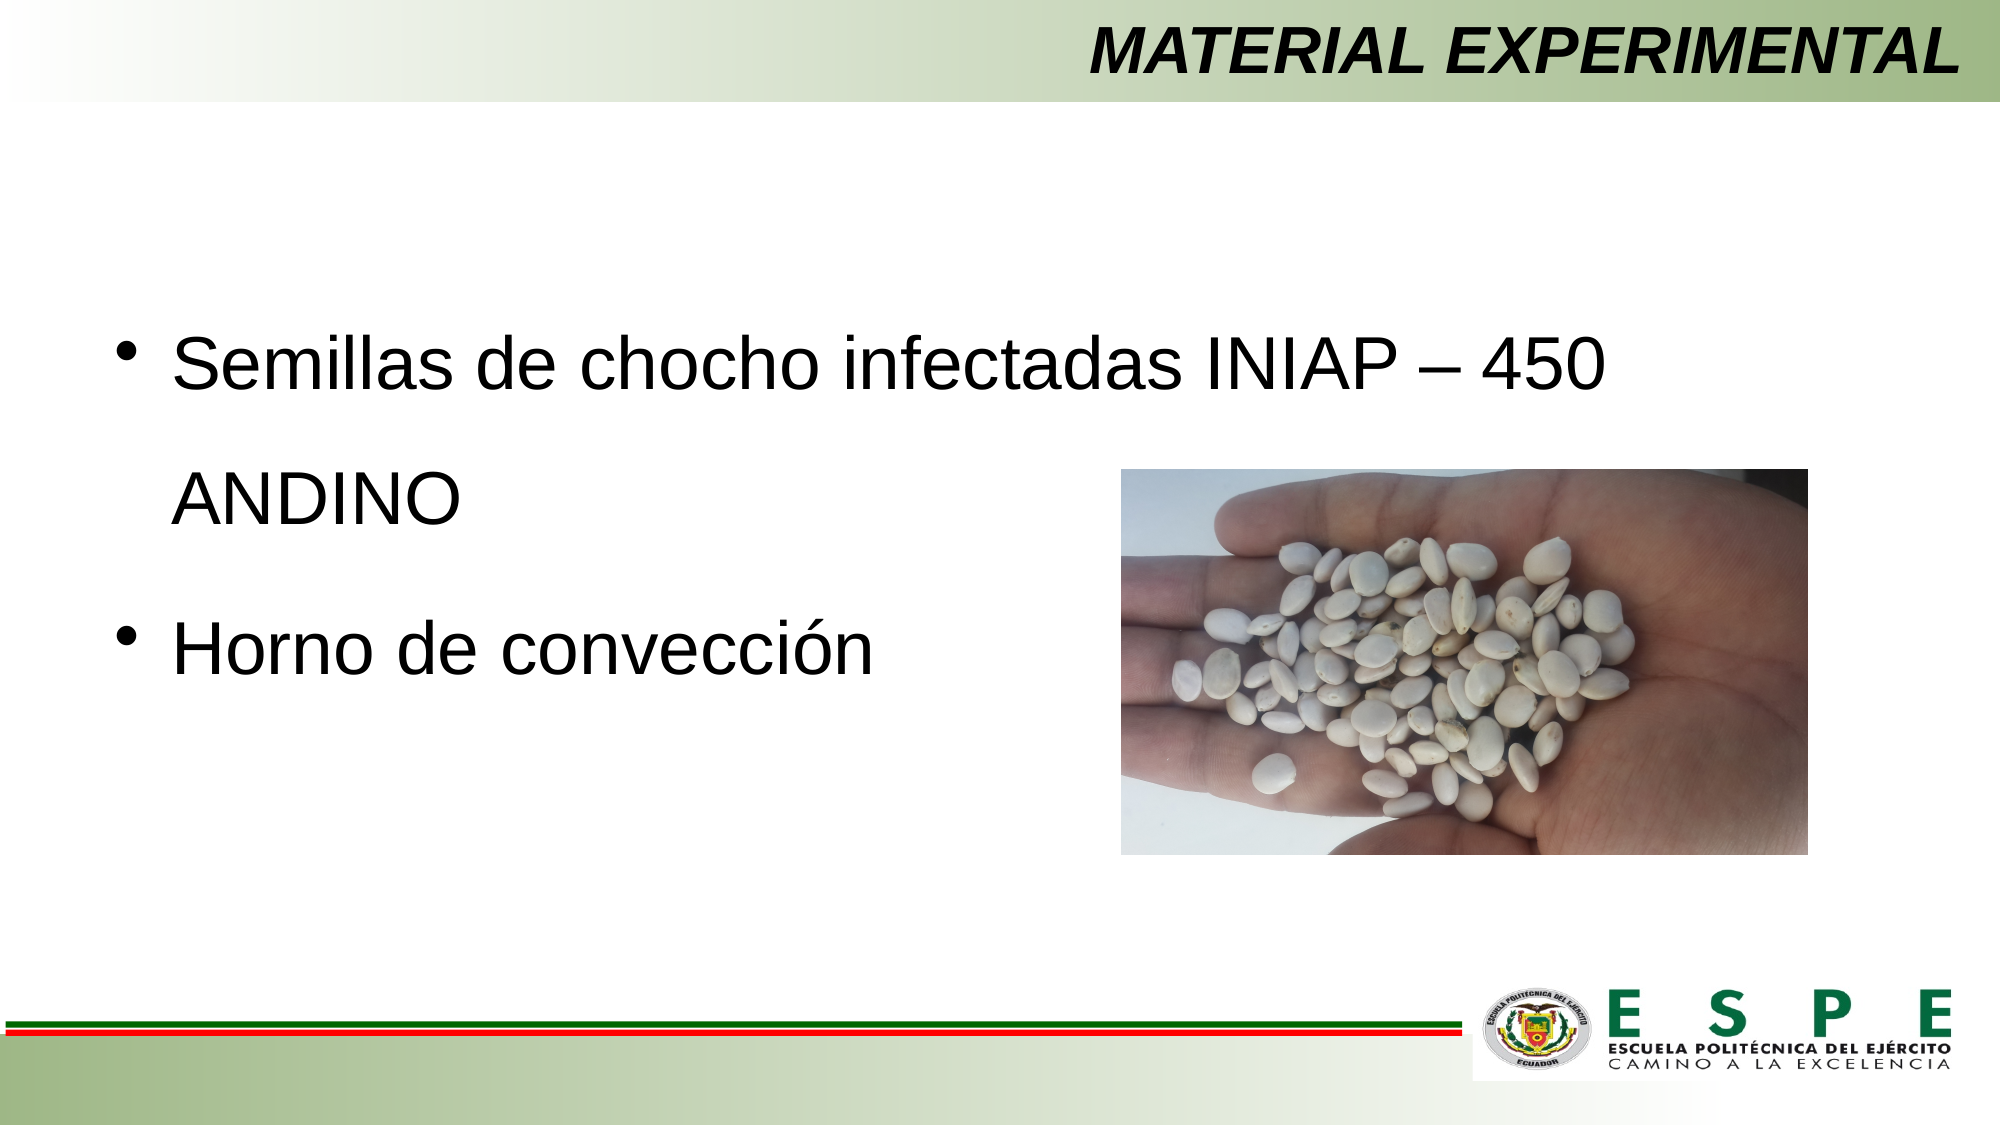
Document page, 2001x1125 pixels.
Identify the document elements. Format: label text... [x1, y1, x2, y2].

picture [1472, 976, 1977, 1081]
list Semillas de chocho infectadas INIAP – 450 ANDINO Horno de convección [99, 262, 1900, 1005]
title MATERIAL EXPERIMENTAL [178, 0, 1979, 188]
picture [1121, 469, 1808, 856]
